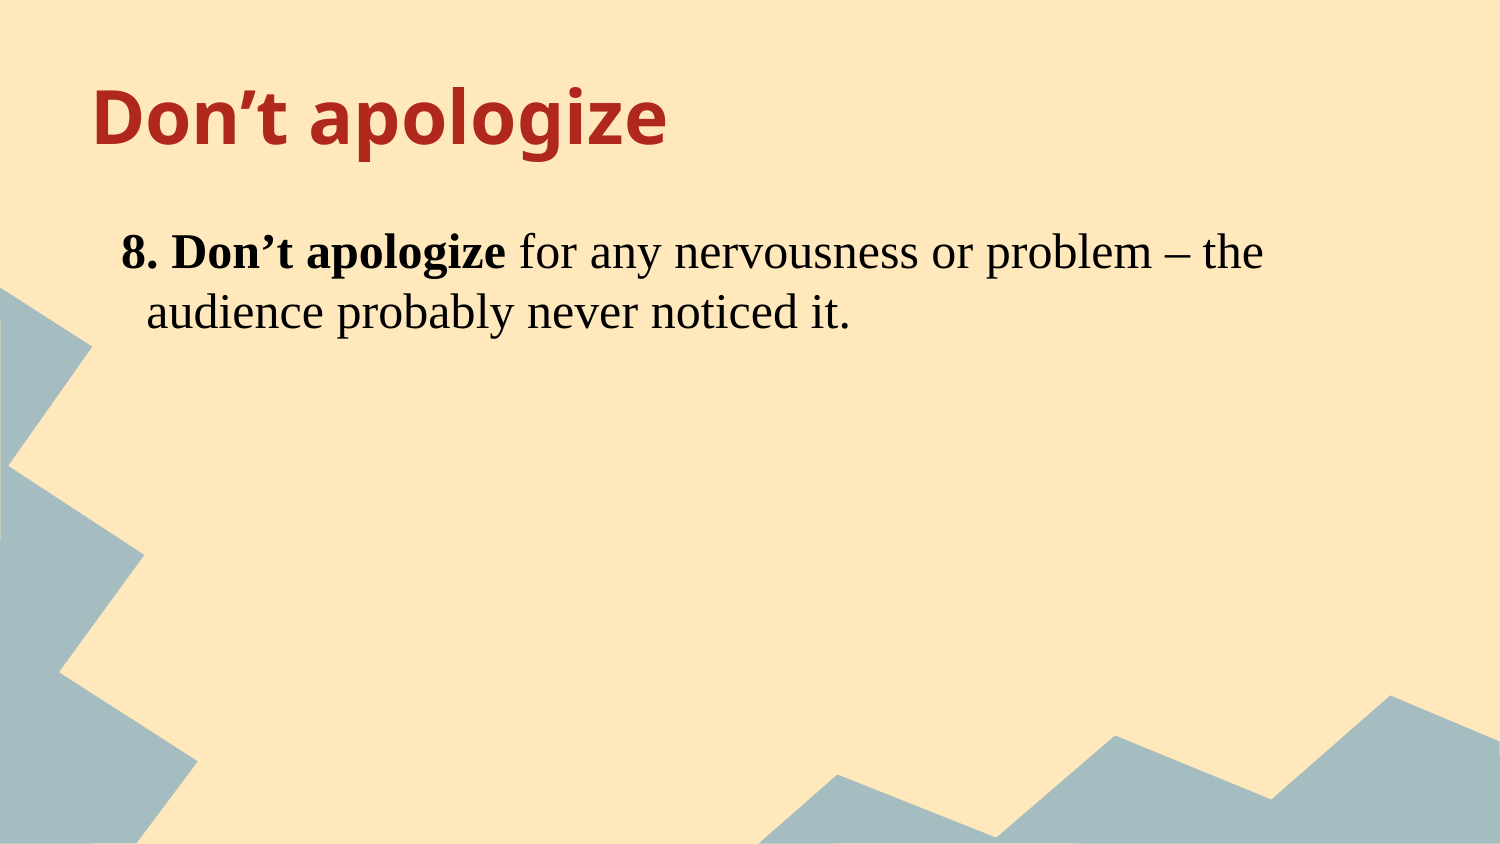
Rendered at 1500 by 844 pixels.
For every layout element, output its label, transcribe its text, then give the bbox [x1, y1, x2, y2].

list 8. Don’t apologize for any nervousness or problem – the audience probably never noticed it. [75, 203, 1425, 815]
title Don’t apologize [75, 33, 1425, 175]
